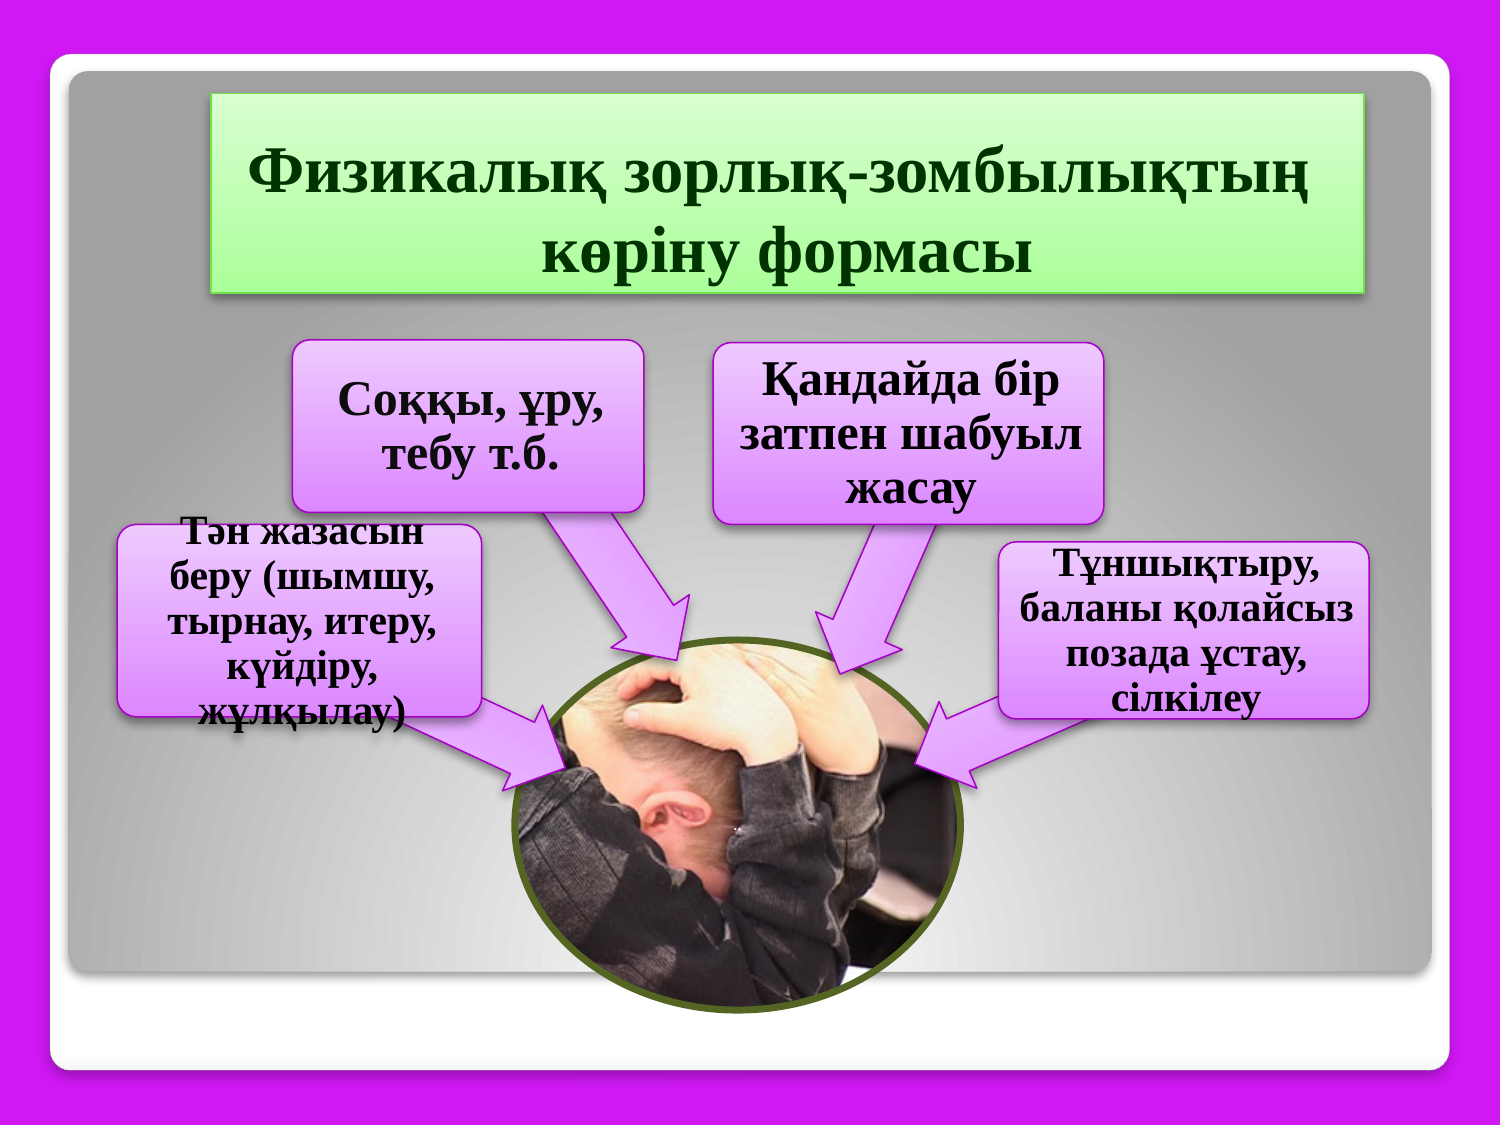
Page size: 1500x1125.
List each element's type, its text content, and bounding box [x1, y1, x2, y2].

title Физикалық зорлық-зомбылықтың көріну формасы [210, 93, 1365, 294]
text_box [116, 339, 1372, 1020]
